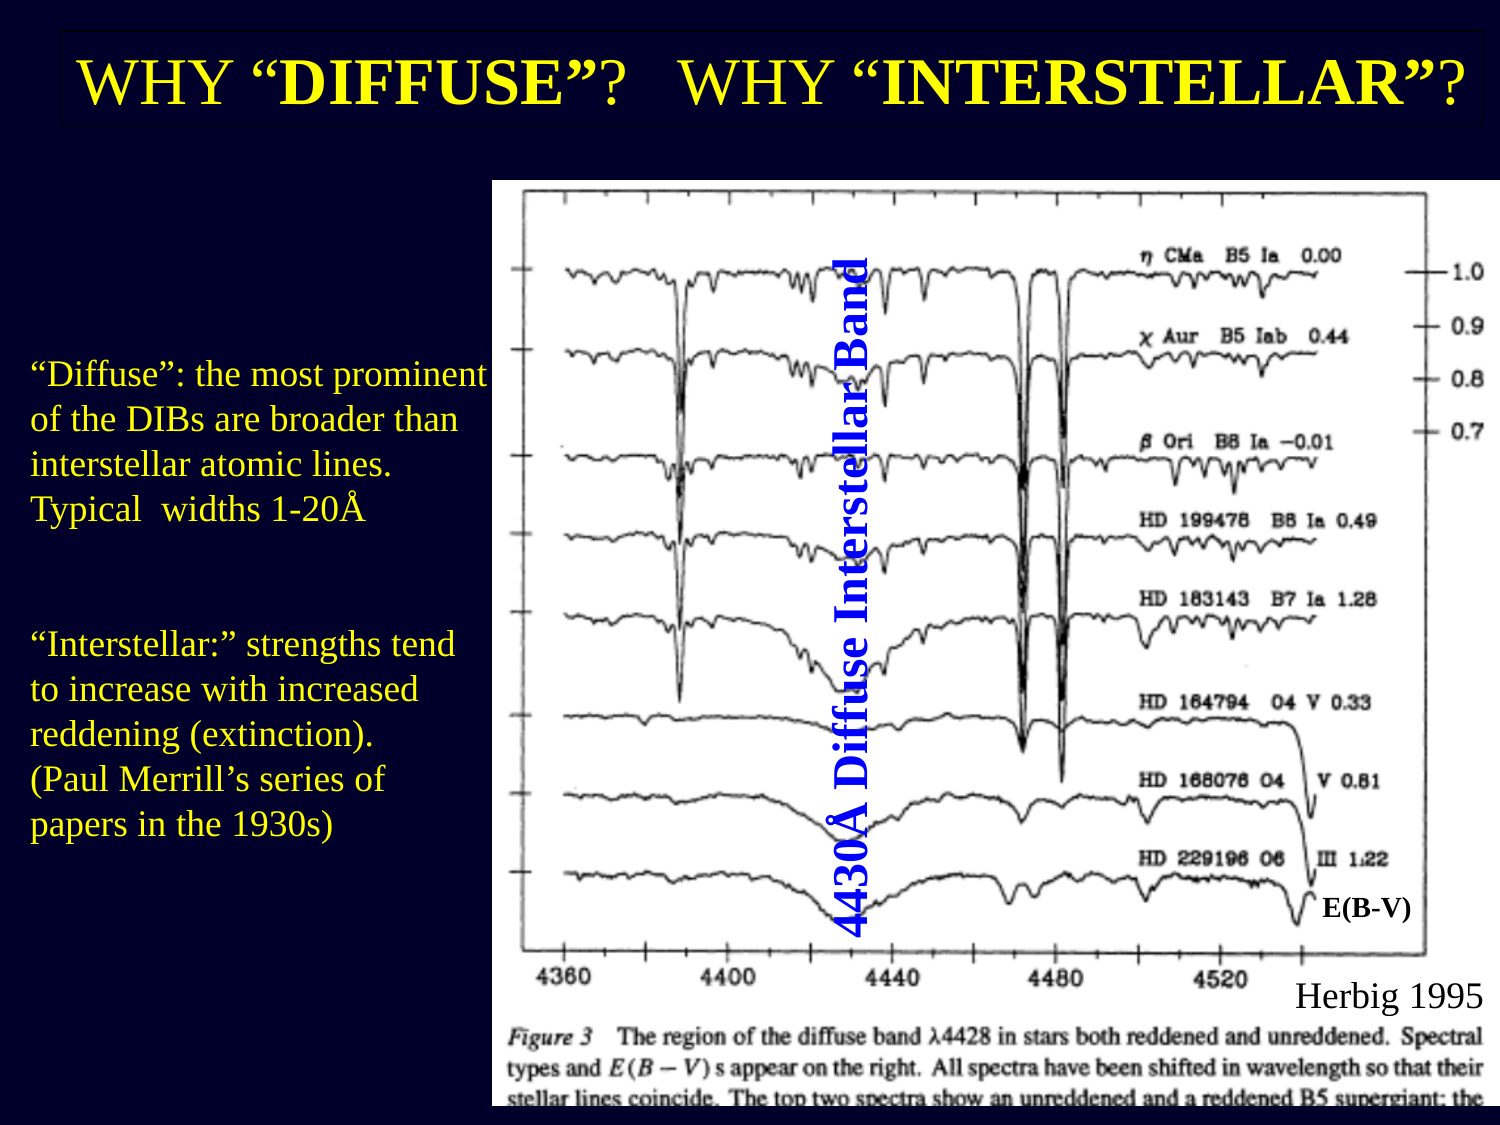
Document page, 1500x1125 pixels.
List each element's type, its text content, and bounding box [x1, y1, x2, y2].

text_box WHY “DIFFUSE”? WHY “INTERSTELLAR”? [61, 30, 1483, 126]
picture [492, 180, 1500, 1107]
text_box “Diffuse”: the most prominent of the DIBs are broader than interstellar atomic lines. Typical widths 1-20Å “Interstellar:” strengths tend to increase with increased reddening (extinction). (Paul Merrill’s series of papers in the 1930s) [15, 341, 487, 851]
